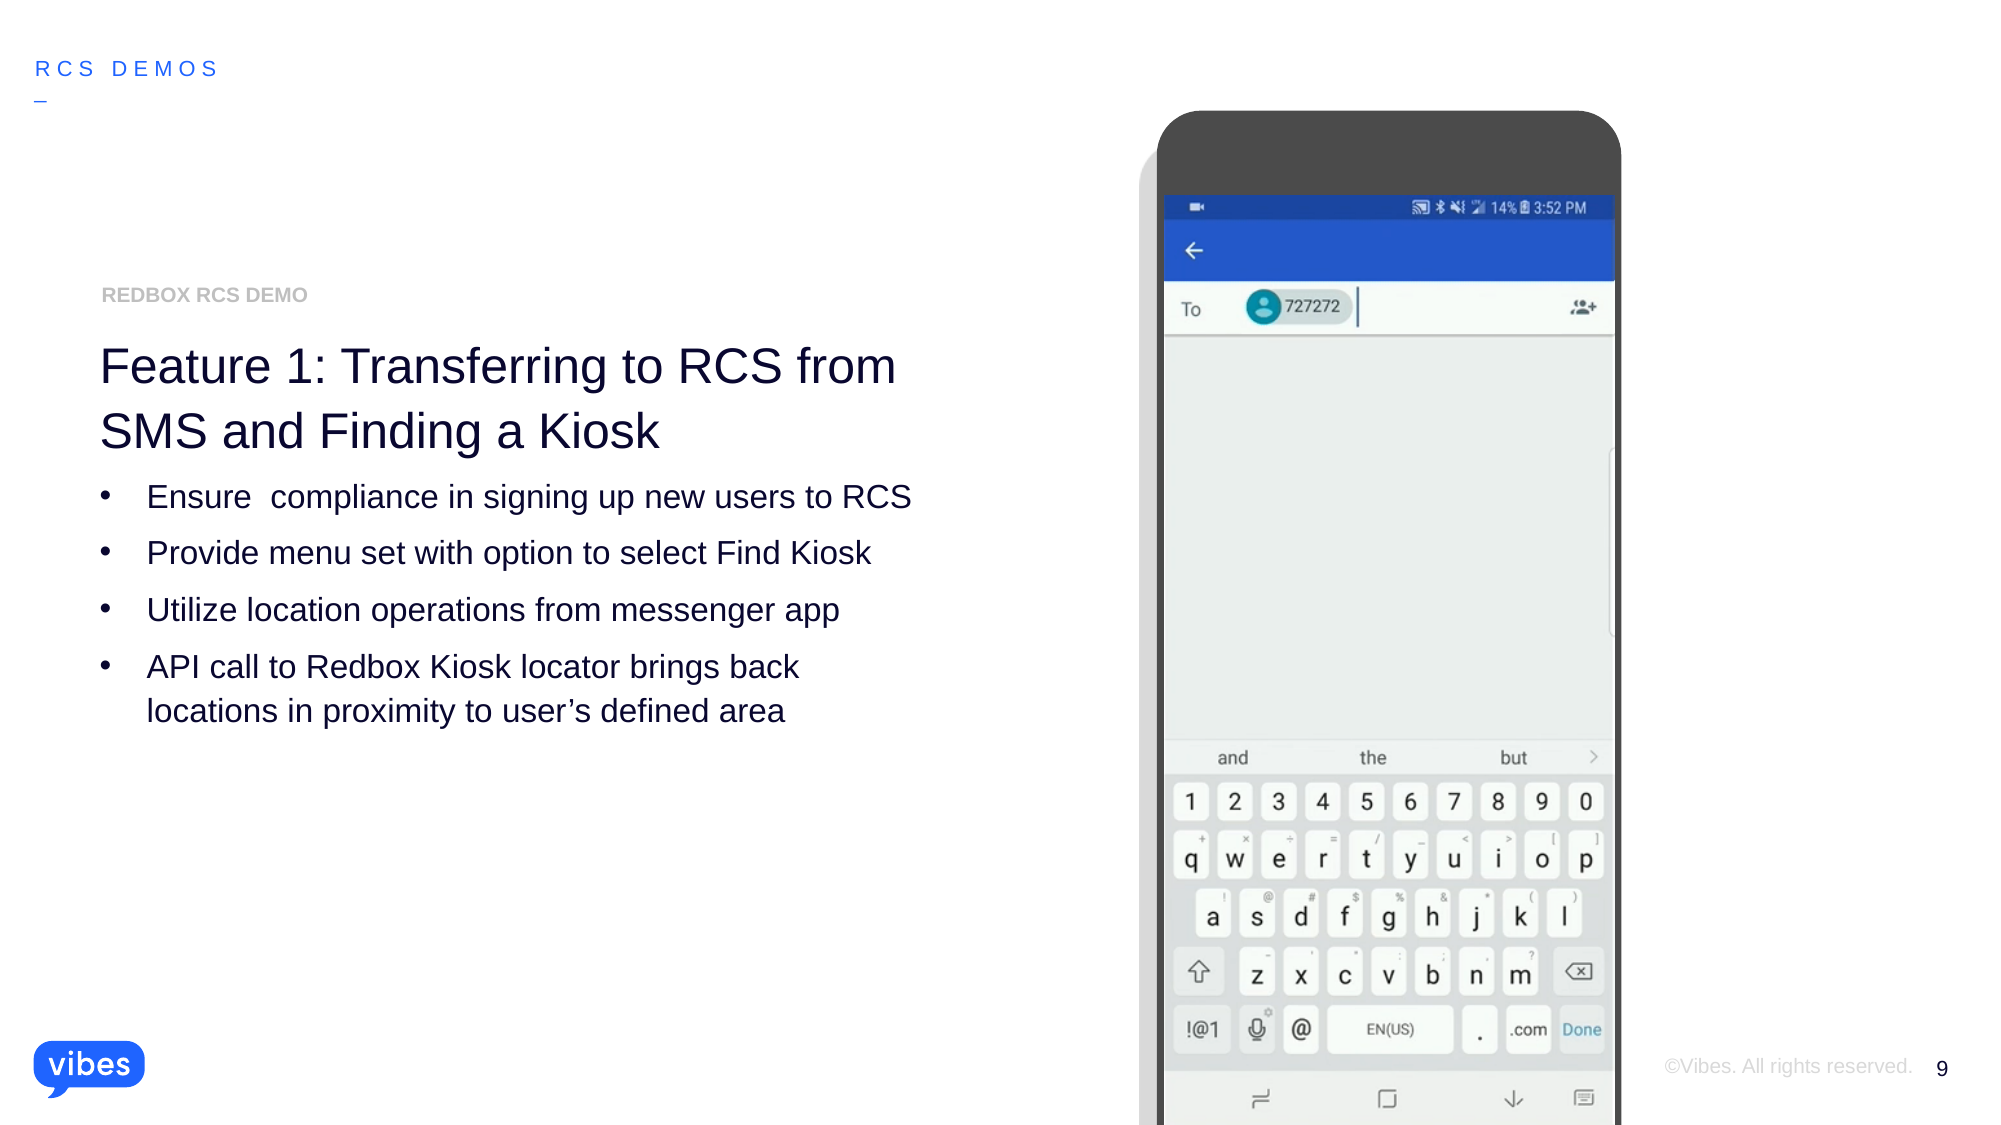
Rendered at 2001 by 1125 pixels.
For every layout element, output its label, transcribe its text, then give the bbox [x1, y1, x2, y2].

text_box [1164, 195, 1615, 1125]
list REDBOX RCS DEMO [86, 277, 975, 395]
text_box Feature 1: Transferring to RCS from SMS and Finding a Kiosk Ensure compliance in signing up new users to RCS Provide menu set with option to select Find Kiosk Utilize location operations from messenger app API call to Redbox Kiosk locator brings back locations in proximity to user’s defined area [99, 328, 926, 761]
list RCS DEMOs [33, 50, 1930, 97]
text_box [1156, 110, 1622, 1125]
